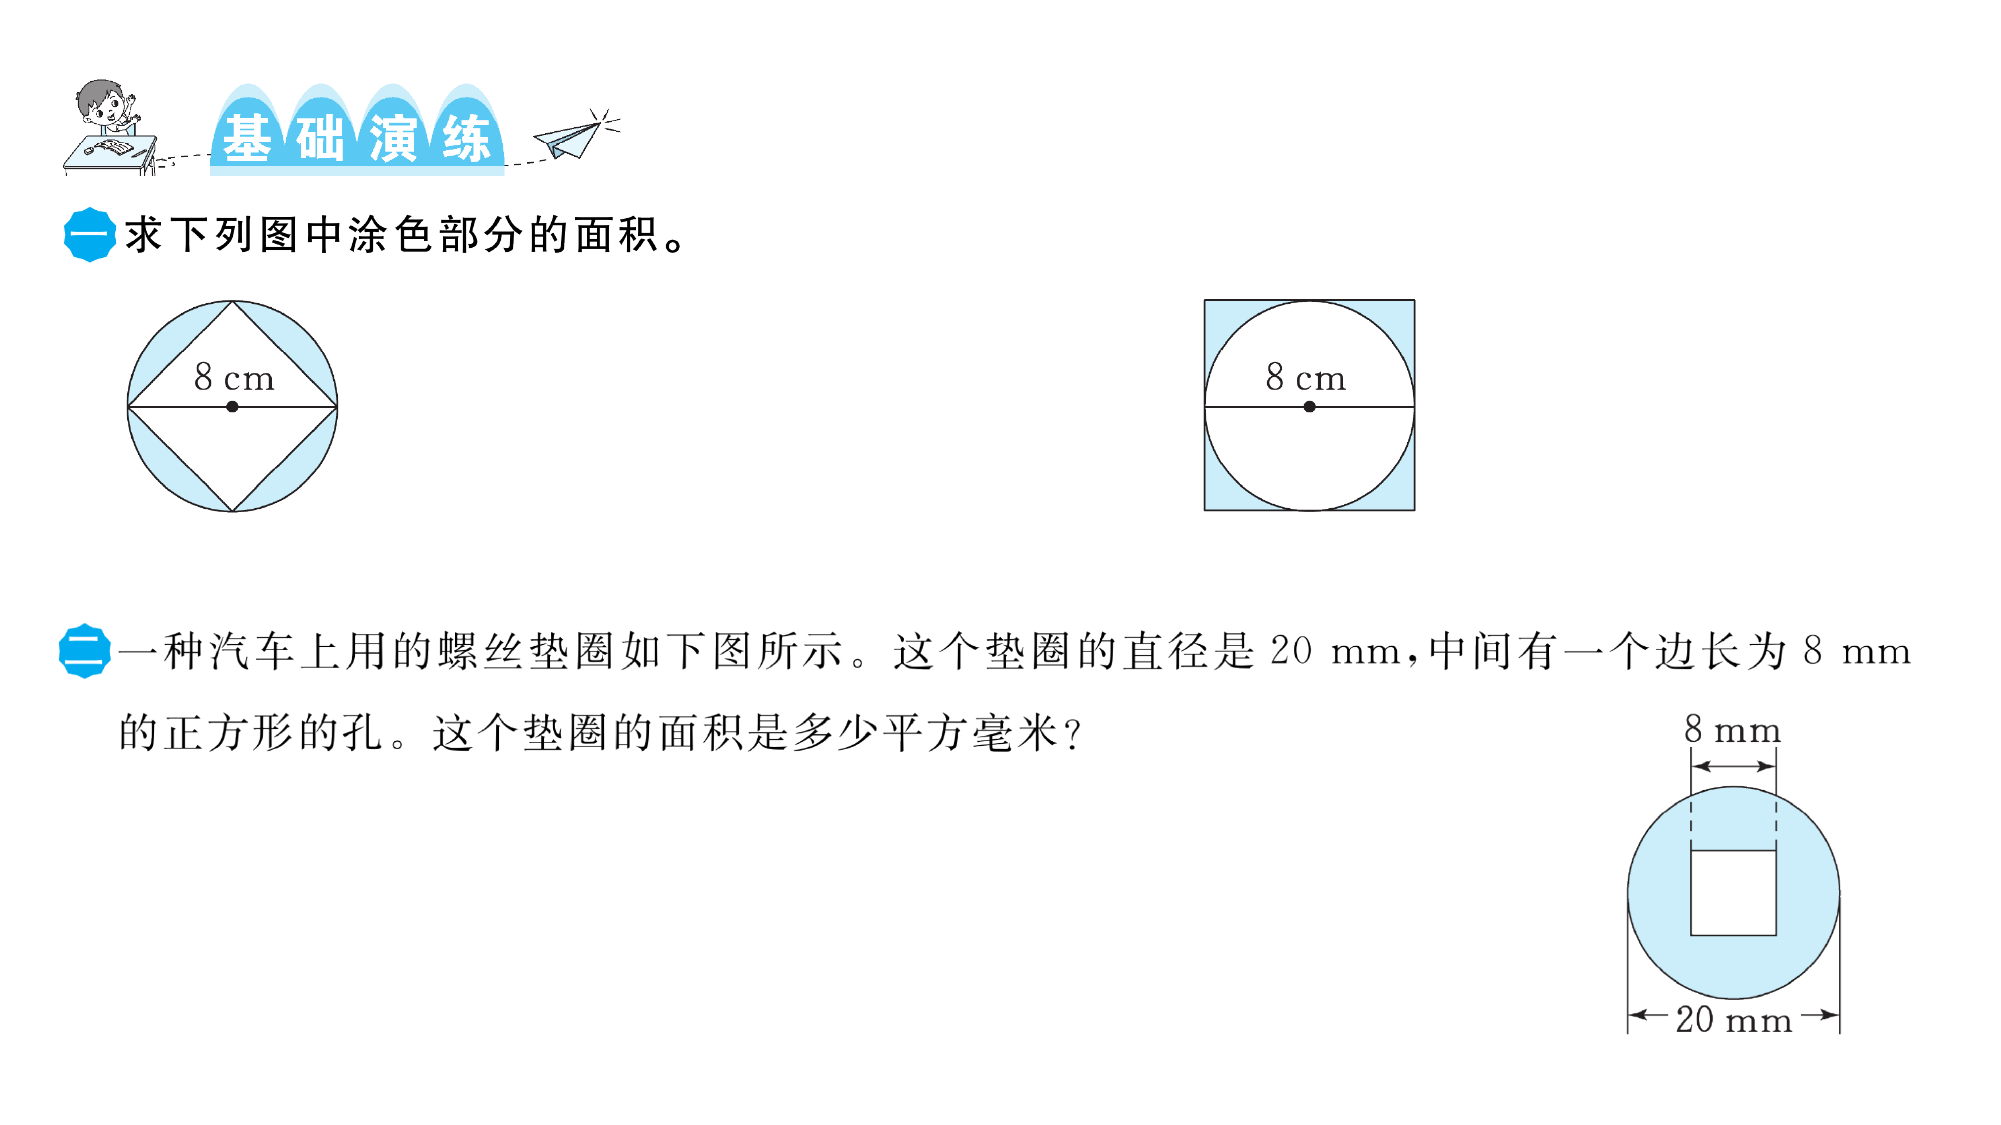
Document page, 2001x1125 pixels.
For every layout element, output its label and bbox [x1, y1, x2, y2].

picture [55, 58, 1949, 1079]
